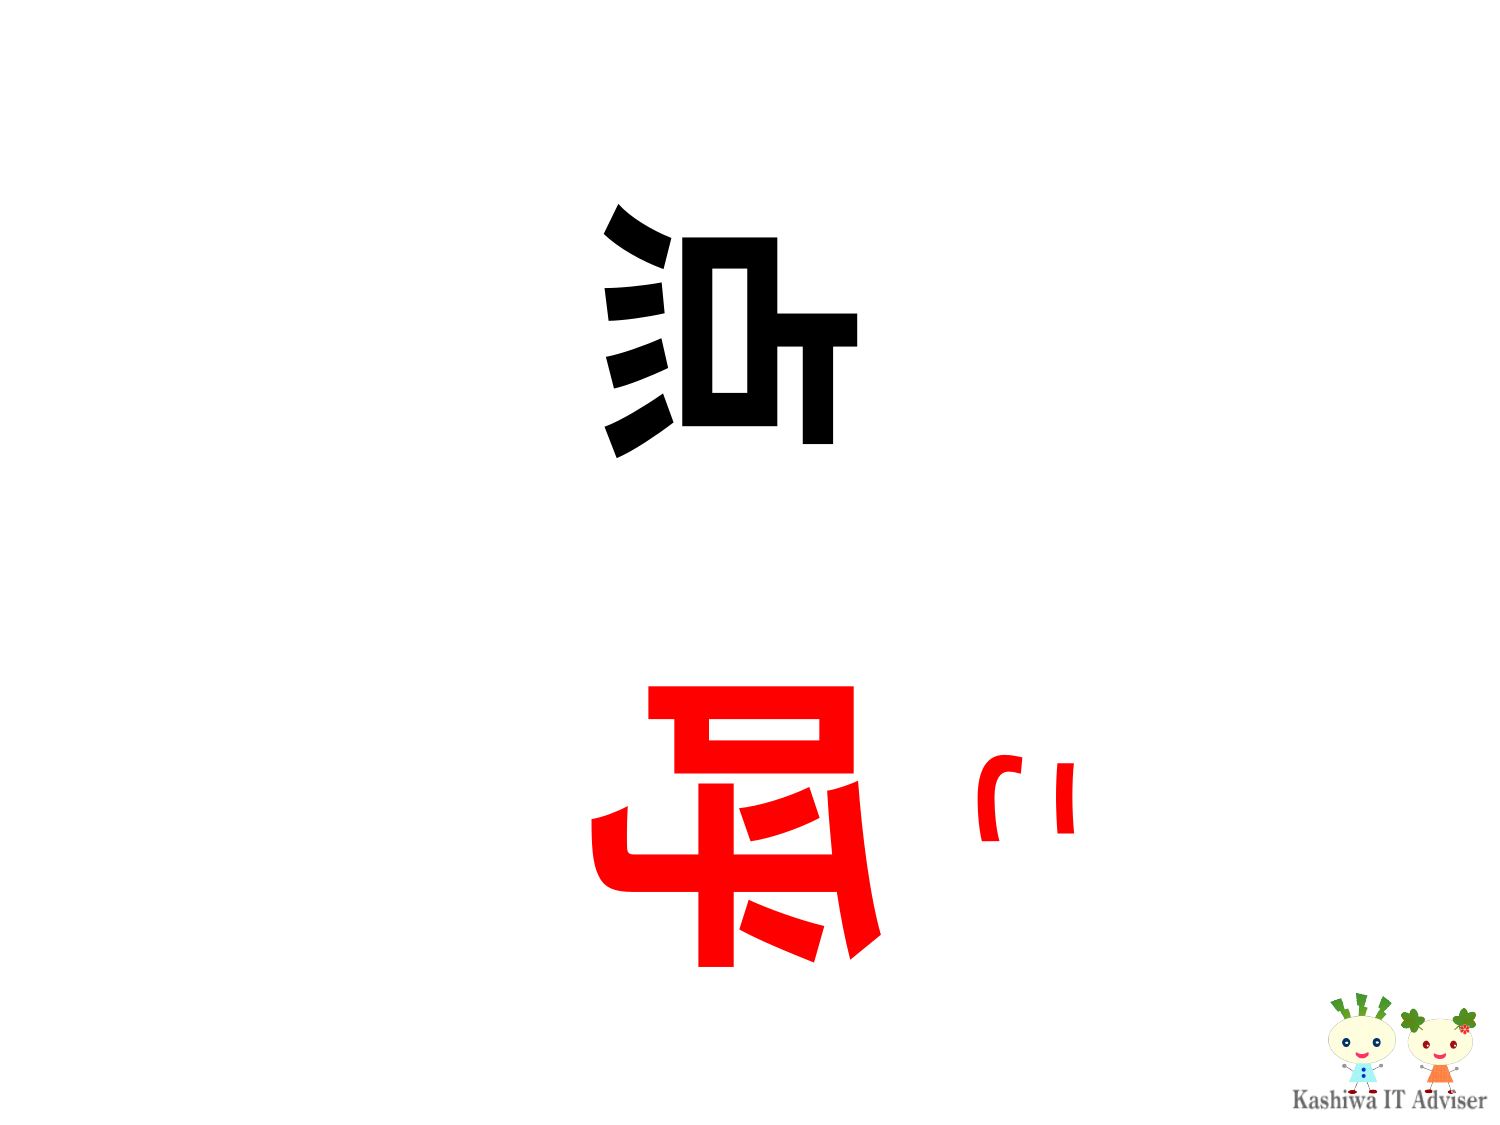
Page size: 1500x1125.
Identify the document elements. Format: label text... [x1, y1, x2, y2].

text_box 点 [570, 196, 899, 498]
picture [1292, 992, 1488, 1110]
text_box 呼 [530, 651, 939, 959]
text_box こ [934, 721, 1117, 929]
